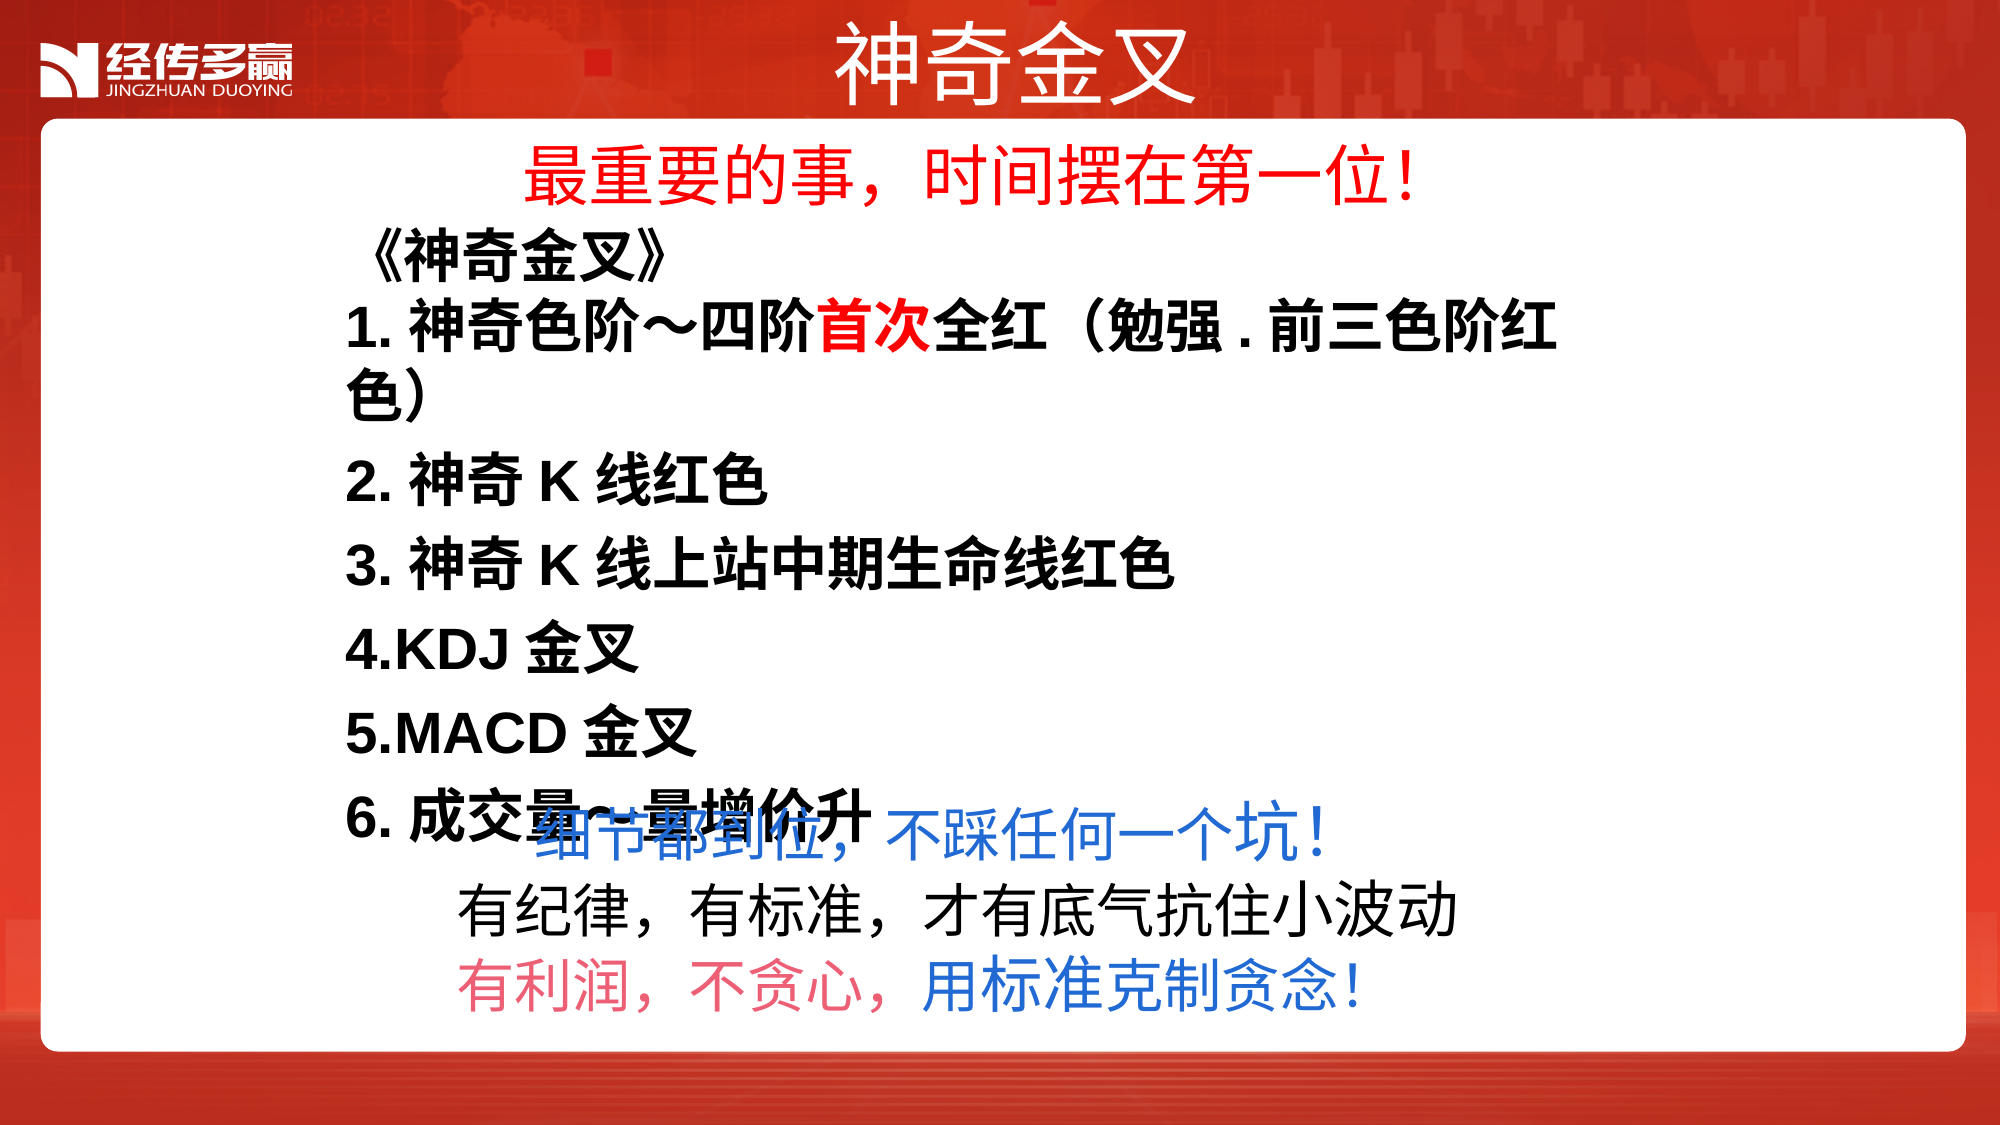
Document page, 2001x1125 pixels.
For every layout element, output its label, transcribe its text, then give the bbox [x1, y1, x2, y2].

text_box 《神奇金叉》 1.神奇色阶～四阶首次全红（勉强.前三色阶红色） 2.神奇K线红色 3.神奇K线上站中期生命线红色 4.KDJ金叉 5.MACD金叉 6.成交量～量增价升 [330, 211, 1668, 1125]
text_box 最重要的事，时间摆在第一位！ [284, 126, 1695, 222]
text_box 神奇金叉 [487, 0, 1544, 125]
text_box 细节都到位，不踩任何一个坑！ 有纪律，有标准，才有底气抗住小波动 有利润，不贪心，用标准克制贪念！ [441, 782, 1652, 1027]
picture [1544, 0, 2000, 1125]
picture [0, 0, 487, 1125]
